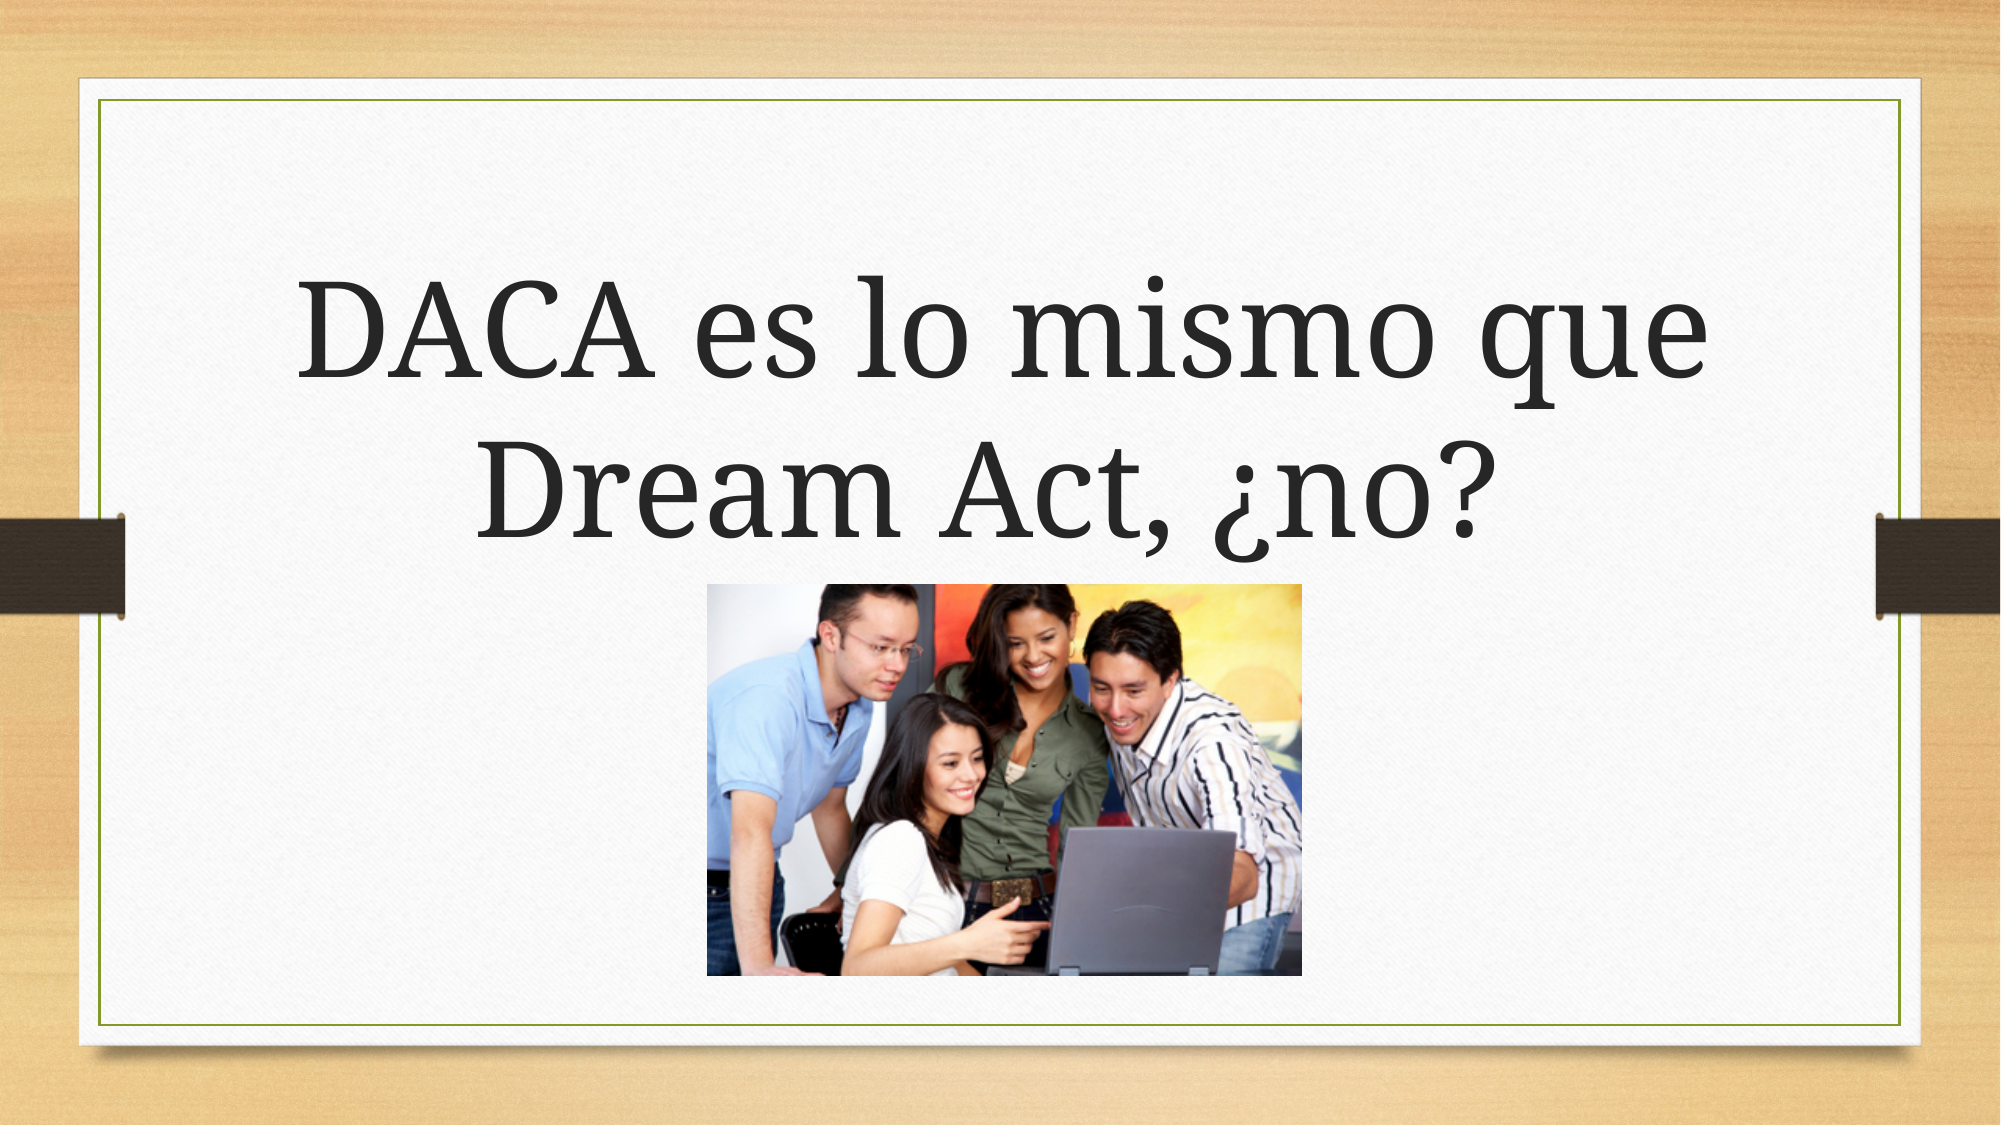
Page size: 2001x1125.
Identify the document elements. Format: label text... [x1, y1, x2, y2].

title DACA es lo mismo que Dream Act, ¿no? [105, 386, 1904, 585]
picture [0, 0, 2001, 1125]
